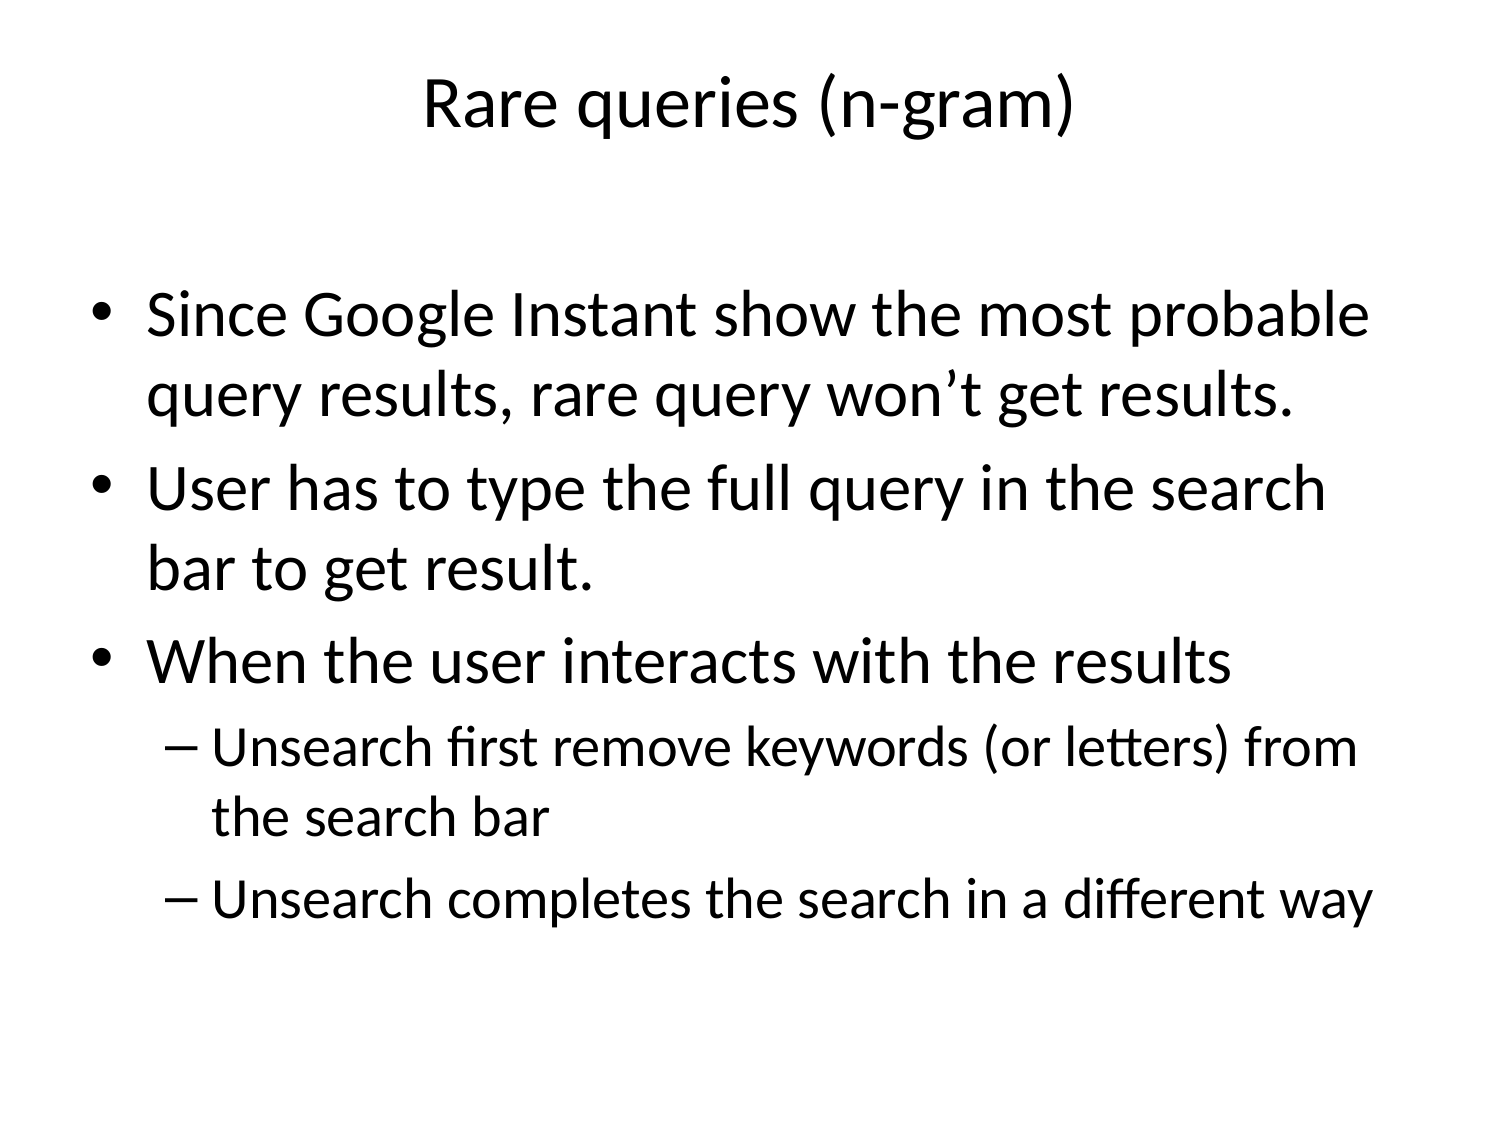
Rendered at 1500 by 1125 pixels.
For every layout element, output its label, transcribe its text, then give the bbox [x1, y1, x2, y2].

title Rare queries (n-gram) [75, 45, 1425, 150]
list Since Google Instant show the most probable query results, rare query won’t get results. User has to type the full query in the search bar to get result. When the user interacts with the results Unsearch first remove keywords (or letters) from the search bar Unsearch completes the search in a different way [75, 262, 1425, 1005]
